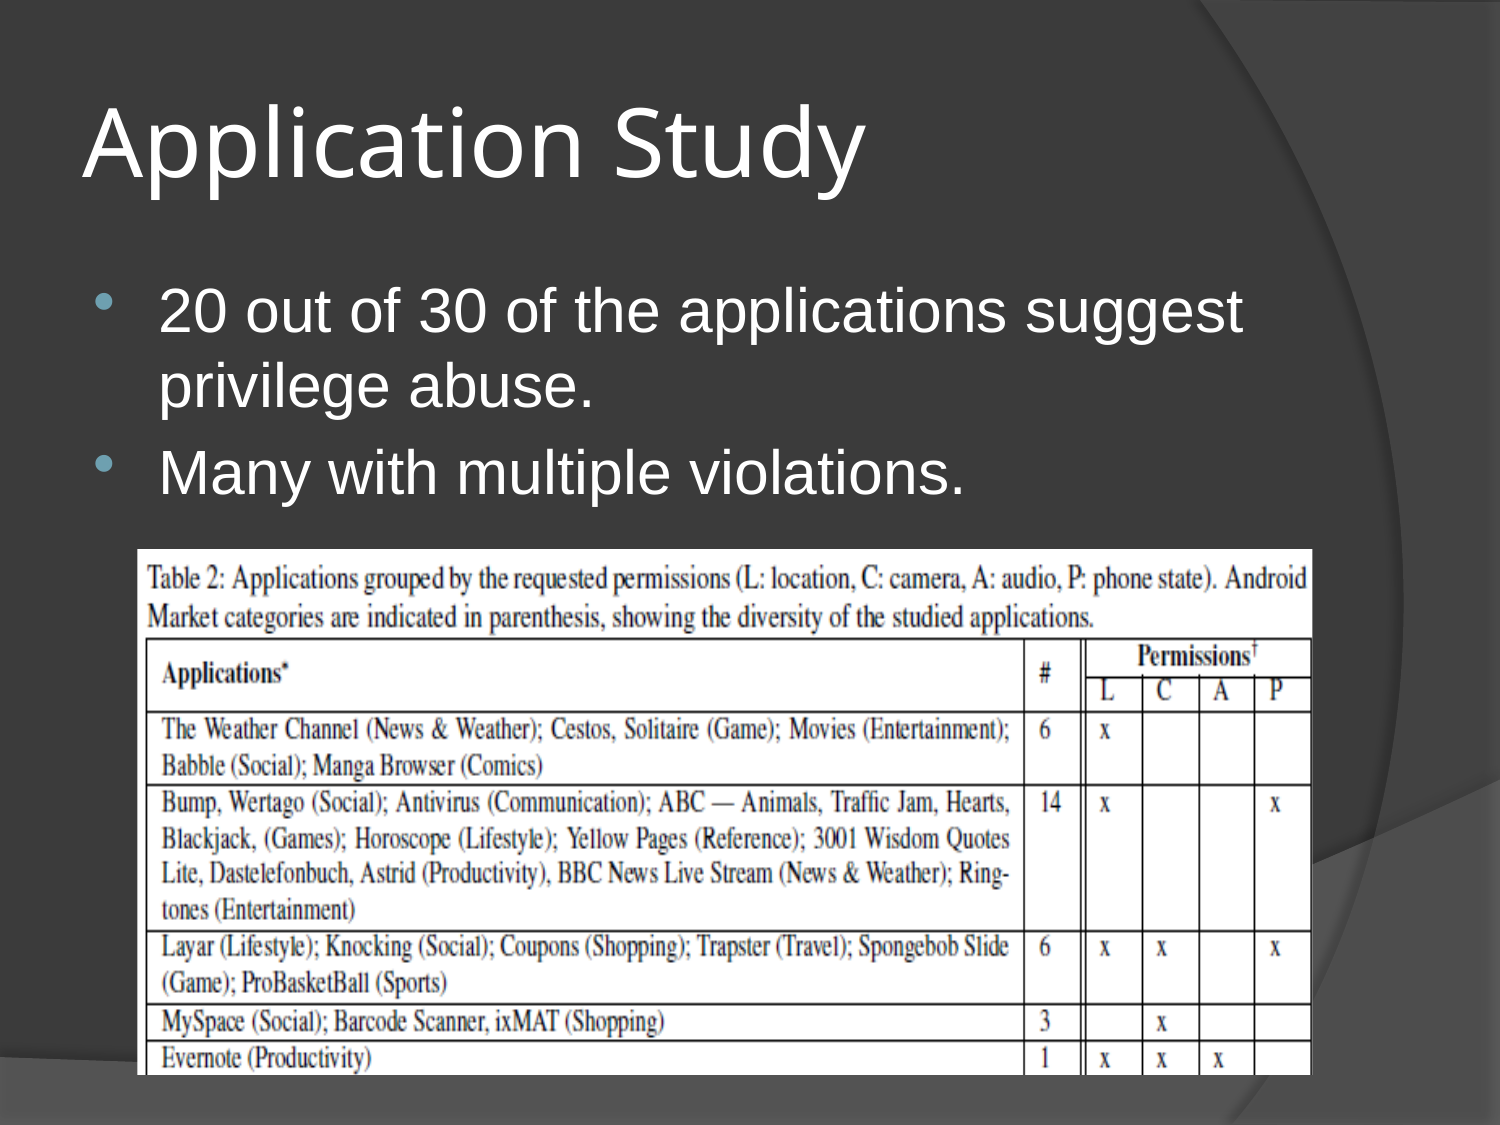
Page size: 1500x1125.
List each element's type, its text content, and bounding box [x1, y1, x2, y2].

picture [137, 549, 1313, 1076]
list 20 out of 30 of the applications suggest privilege abuse. Many with multiple violations. [75, 262, 1300, 1005]
title Application Study [75, 45, 1300, 233]
